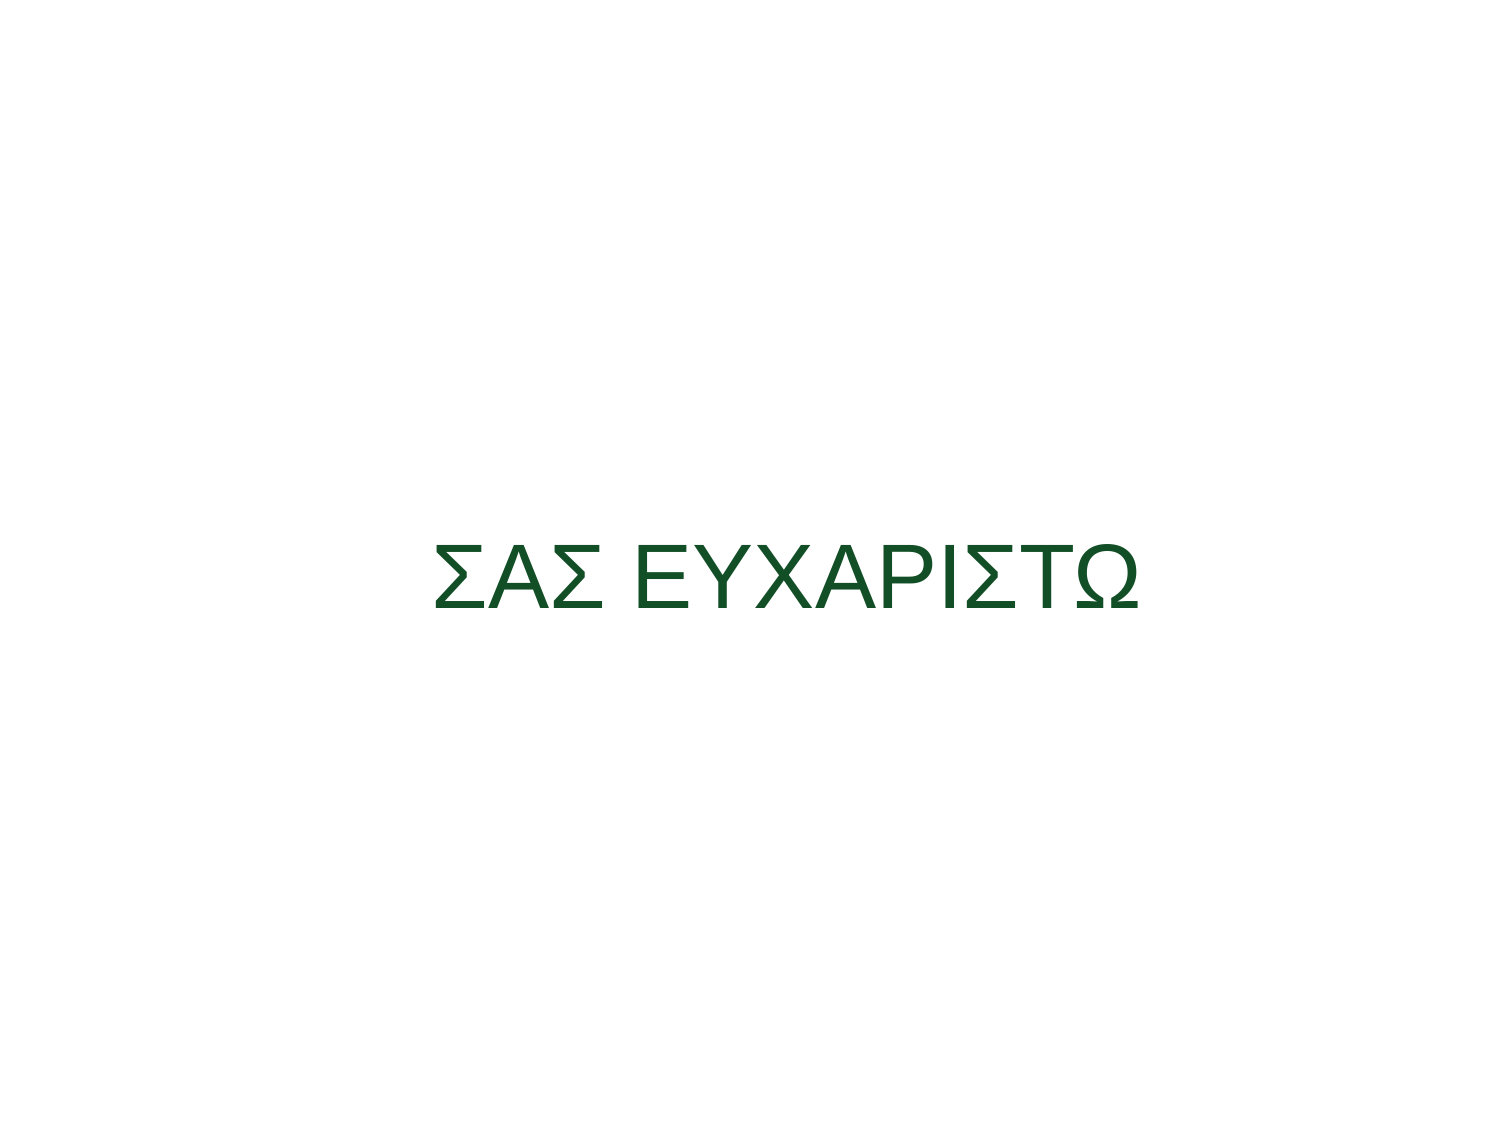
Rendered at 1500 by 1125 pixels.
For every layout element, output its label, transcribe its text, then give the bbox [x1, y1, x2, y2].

subtitle ΣΑΣ ΕΥΧΑΡΙΣΤΩ [225, 278, 1275, 925]
